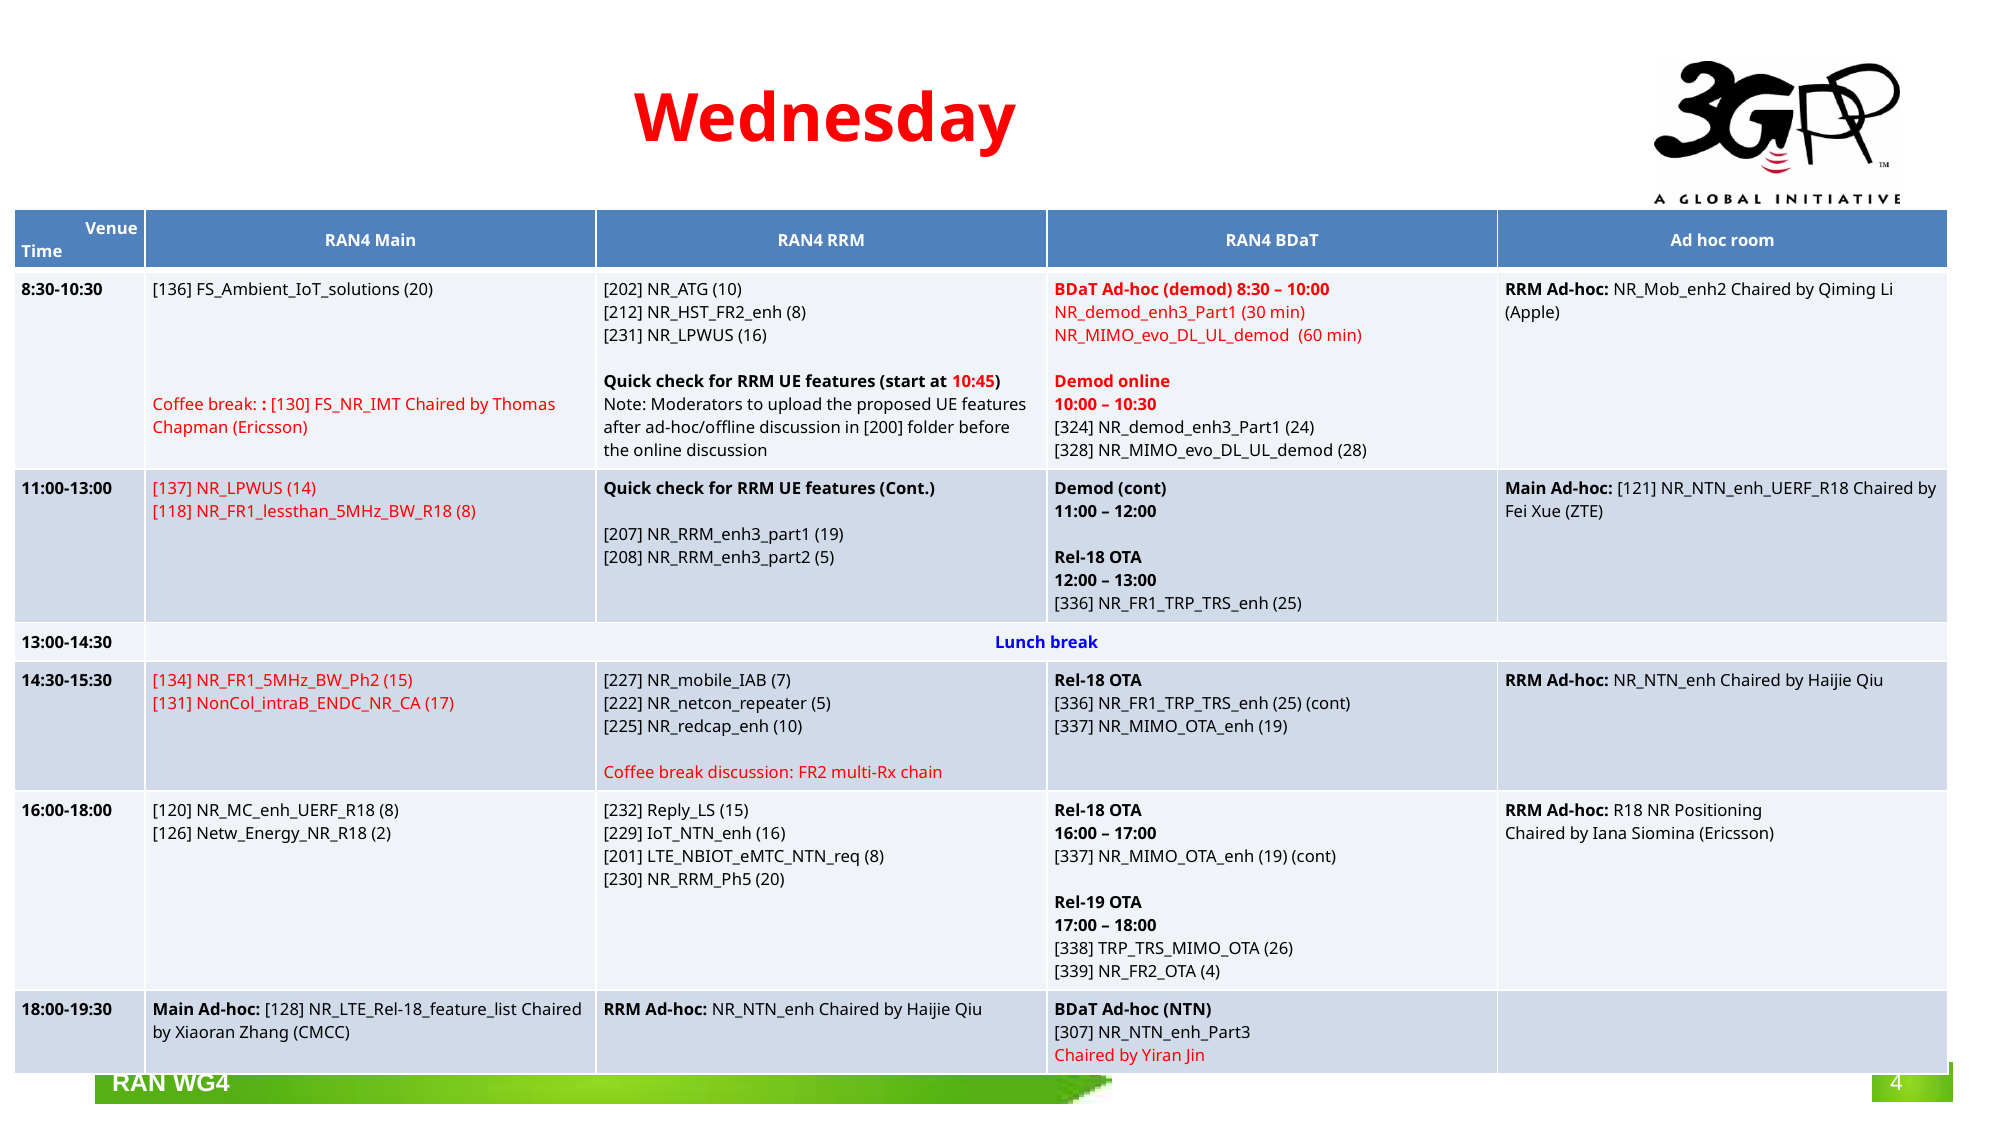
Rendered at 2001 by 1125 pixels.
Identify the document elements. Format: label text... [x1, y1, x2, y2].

table_cell 13:00-14:30 [15, 623, 144, 660]
table_cell Quick check for RRM UE features (Cont.) [207] NR_RRM_enh3_part1 (19) [208] NR_RRM_enh3_part2 (5) [597, 470, 1046, 622]
table_cell Demod (cont) 11:00 – 12:00 Rel-18 OTA 12:00 – 13:00 [336] NR_FR1_TRP_TRS_enh (25) [1048, 470, 1497, 622]
table_header Ad hoc room [1498, 210, 1947, 267]
picture [177, 1075, 182, 1086]
picture [95, 1075, 1112, 1104]
table_cell [136] FS_Ambient_IoT_solutions (20) Coffee break: : [130] FS_NR_IMT Chaired by Thomas Chapman (Ericsson) [146, 273, 595, 468]
picture [117, 1077, 125, 1082]
picture [1872, 1062, 1953, 1102]
title Wednesday [65, 21, 1586, 208]
table_cell RRM Ad-hoc: R18 NR Positioning Chaired by Iana Siomina (Ericsson) [1498, 792, 1947, 989]
table_cell 16:00-18:00 [15, 792, 144, 989]
table_cell 18:00-19:30 [15, 991, 144, 1073]
table_cell Main Ad-hoc: [121] NR_NTN_enh_UERF_R18 Chaired by Fei Xue (ZTE) [1498, 470, 1947, 622]
picture [1654, 61, 1900, 204]
table_cell RRM Ad-hoc: NR_NTN_enh Chaired by Haijie Qiu [1498, 662, 1947, 790]
table_cell Lunch break [146, 623, 1947, 660]
table_cell Rel-18 OTA 16:00 – 17:00 [337] NR_MIMO_OTA_enh (19) (cont) Rel-19 OTA 17:00 – 18:00 [338] TRP_TRS_MIMO_OTA (26) [339] NR_FR2_OTA (4) [1048, 792, 1497, 989]
picture [1893, 1077, 1898, 1085]
table_header RAN4 RRM [597, 210, 1046, 267]
table_cell [227] NR_mobile_IAB (7) [222] NR_netcon_repeater (5) [225] NR_redcap_enh (10) Coffee break discussion: FR2 multi-Rx chain [597, 662, 1046, 790]
table_header Venue Time [15, 210, 144, 267]
table_cell [134] NR_FR1_5MHz_BW_Ph2 (15) [131] NonCol_intraB_ENDC_NR_CA (17) [146, 662, 595, 790]
table_cell 8:30-10:30 [15, 273, 144, 468]
table_cell RRM Ad-hoc: NR_Mob_enh2 Chaired by Qiming Li (Apple) [1498, 273, 1947, 468]
table_cell BDaT Ad-hoc (demod) 8:30 – 10:00 NR_demod_enh3_Part1 (30 min) NR_MIMO_evo_DL_UL_demod (60 min) Demod online 10:00 – 10:30 [324] NR_demod_enh3_Part1 (24) [328] NR_MIMO_evo_DL_UL_demod (28) [1048, 273, 1497, 468]
table_cell [1498, 991, 1947, 1073]
table_cell BDaT Ad-hoc (NTN) [307] NR_NTN_enh_Part3 Chaired by Yiran Jin [1048, 991, 1497, 1073]
table_header RAN4 Main [146, 210, 595, 267]
table_cell Main Ad-hoc: [128] NR_LTE_Rel-18_feature_list Chaired by Xiaoran Zhang (CMCC) [146, 991, 595, 1073]
table_cell Rel-18 OTA [336] NR_FR1_TRP_TRS_enh (25) (cont) [337] NR_MIMO_OTA_enh (19) [1048, 662, 1497, 790]
picture [155, 1075, 161, 1086]
table_cell 11:00-13:00 [15, 470, 144, 622]
table_cell RRM Ad-hoc: NR_NTN_enh Chaired by Haijie Qiu [597, 991, 1046, 1073]
table_cell [202] NR_ATG (10) [212] NR_HST_FR2_enh (8) [231] NR_LPWUS (16) Quick check for RRM UE features (start at 10:45) Note: Moderators to upload the proposed UE features after ad-hoc/offline discussion in [200] folder before the online discussion [597, 273, 1046, 468]
table_cell 14:30-15:30 [15, 662, 144, 790]
table_cell [232] Reply_LS (15) [229] IoT_NTN_enh (16) [201] LTE_NBIOT_eMTC_NTN_req (8) [230] NR_RRM_Ph5 (20) [597, 792, 1046, 989]
table_header RAN4 BDaT [1048, 210, 1497, 267]
table_cell [137] NR_LPWUS (14) [118] NR_FR1_lessthan_5MHz_BW_R18 (8) [146, 470, 595, 622]
table_cell [120] NR_MC_enh_UERF_R18 (8) [126] Netw_Energy_NR_R18 (2) [146, 792, 595, 989]
picture [187, 1075, 193, 1085]
